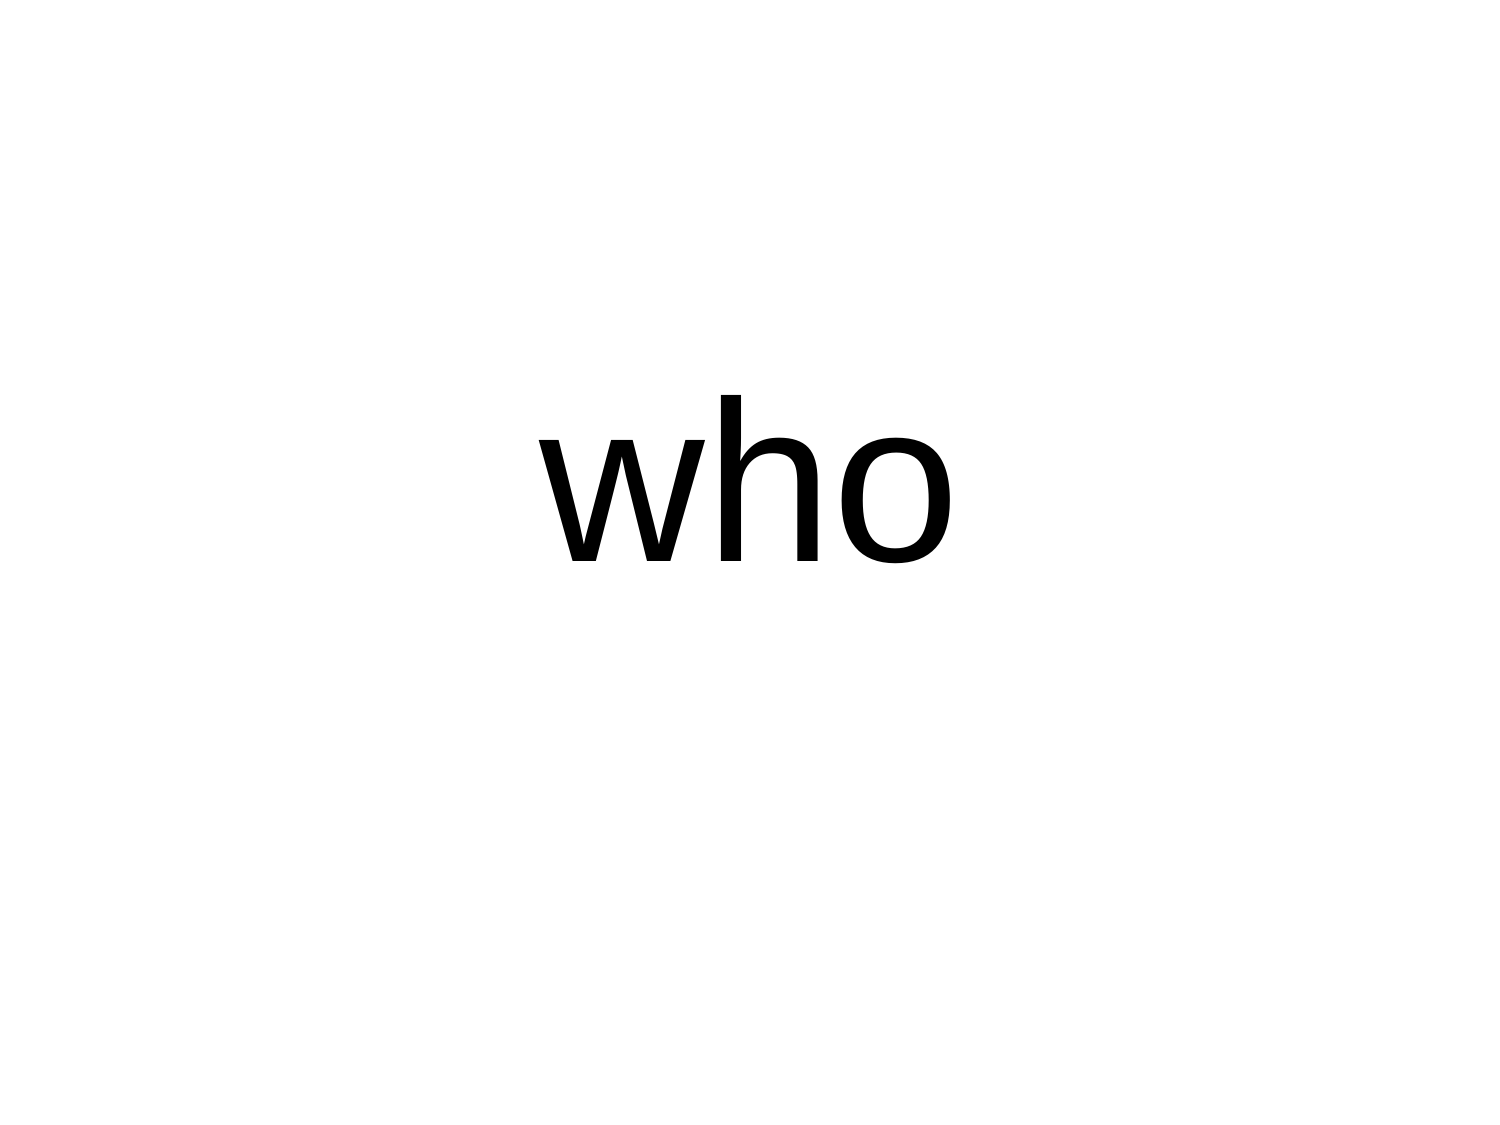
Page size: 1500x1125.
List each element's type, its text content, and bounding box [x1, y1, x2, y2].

title who [112, 349, 1388, 591]
